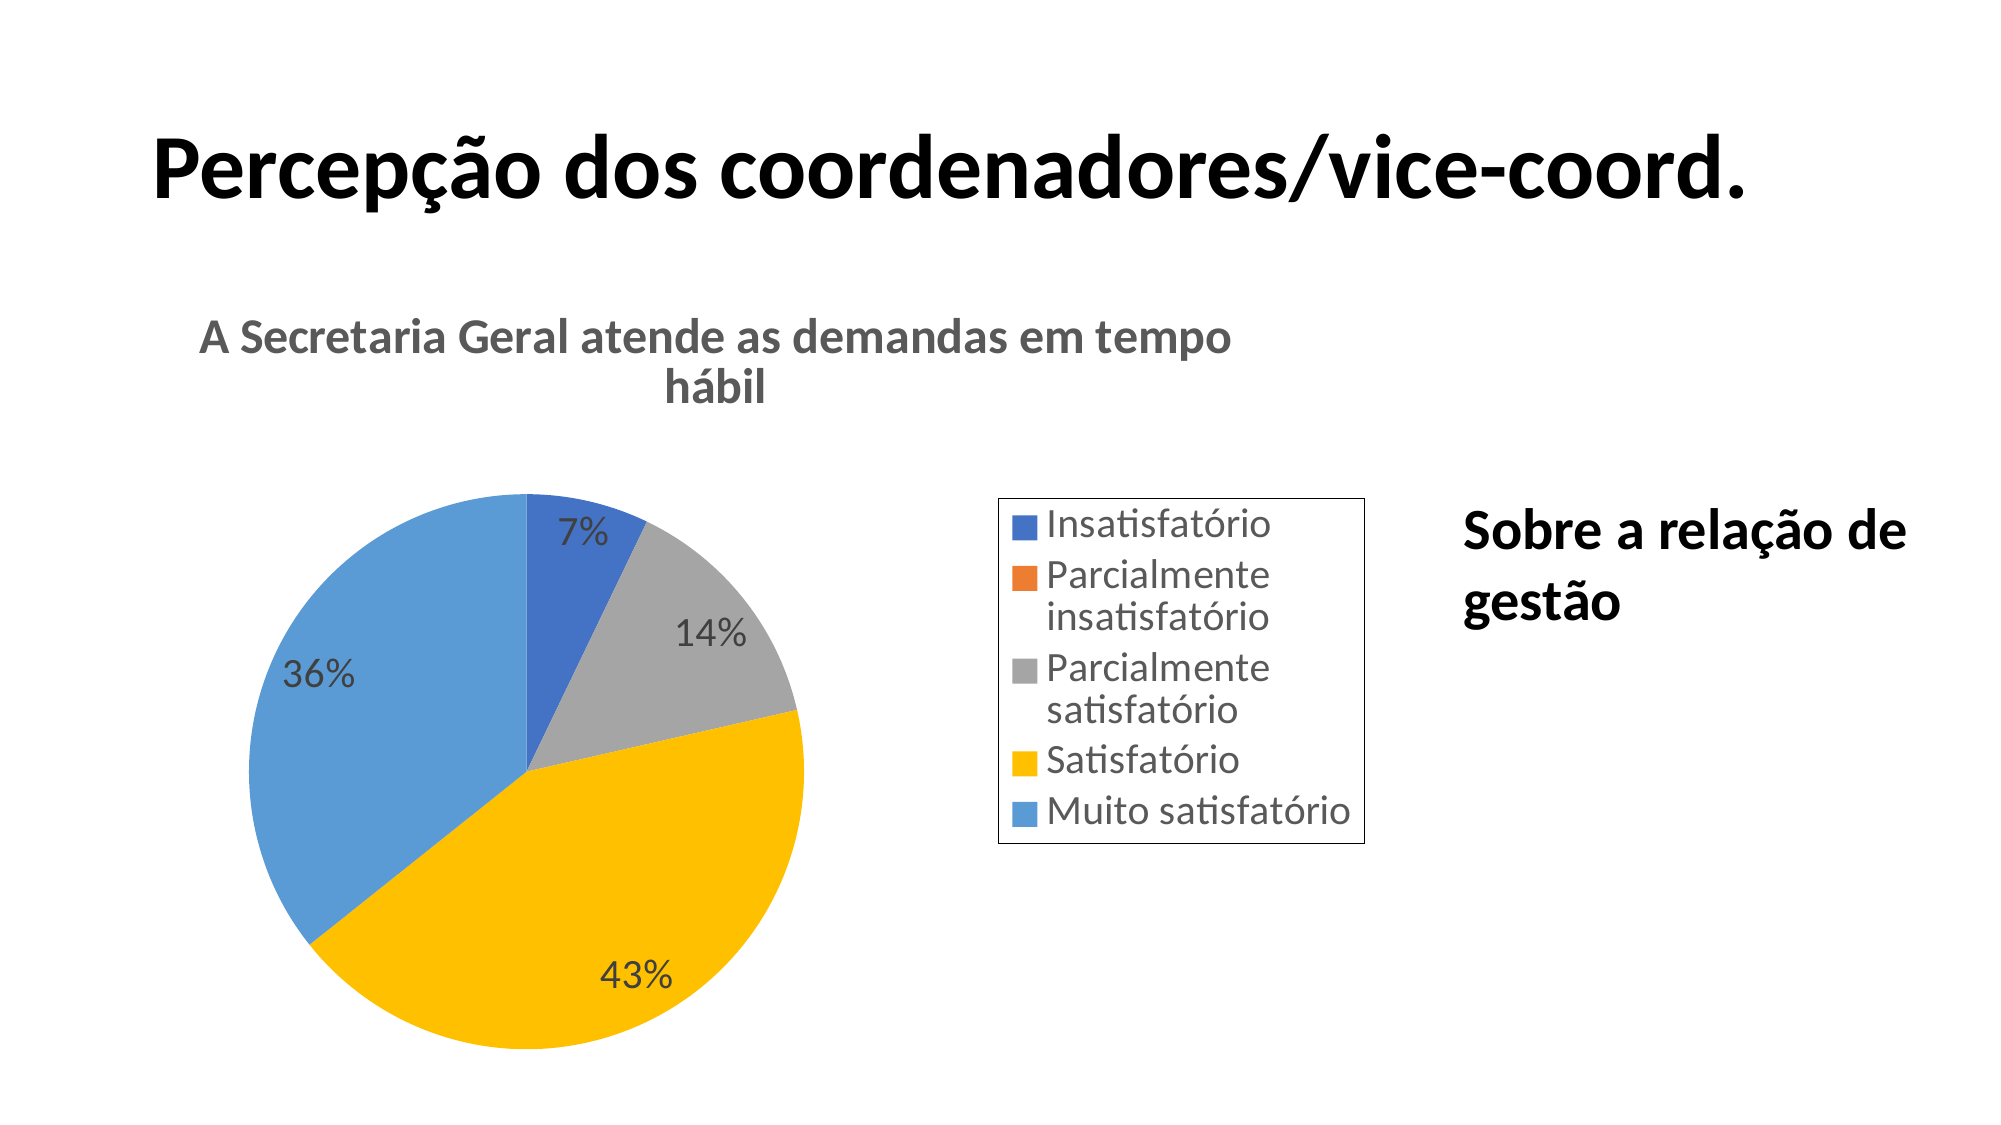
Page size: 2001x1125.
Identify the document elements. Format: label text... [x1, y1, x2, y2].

title Percepção dos coordenadores/vice-coord. [137, 59, 1863, 278]
chart [54, 277, 1378, 1066]
text_box Sobre a relação de gestão [1448, 484, 1946, 639]
